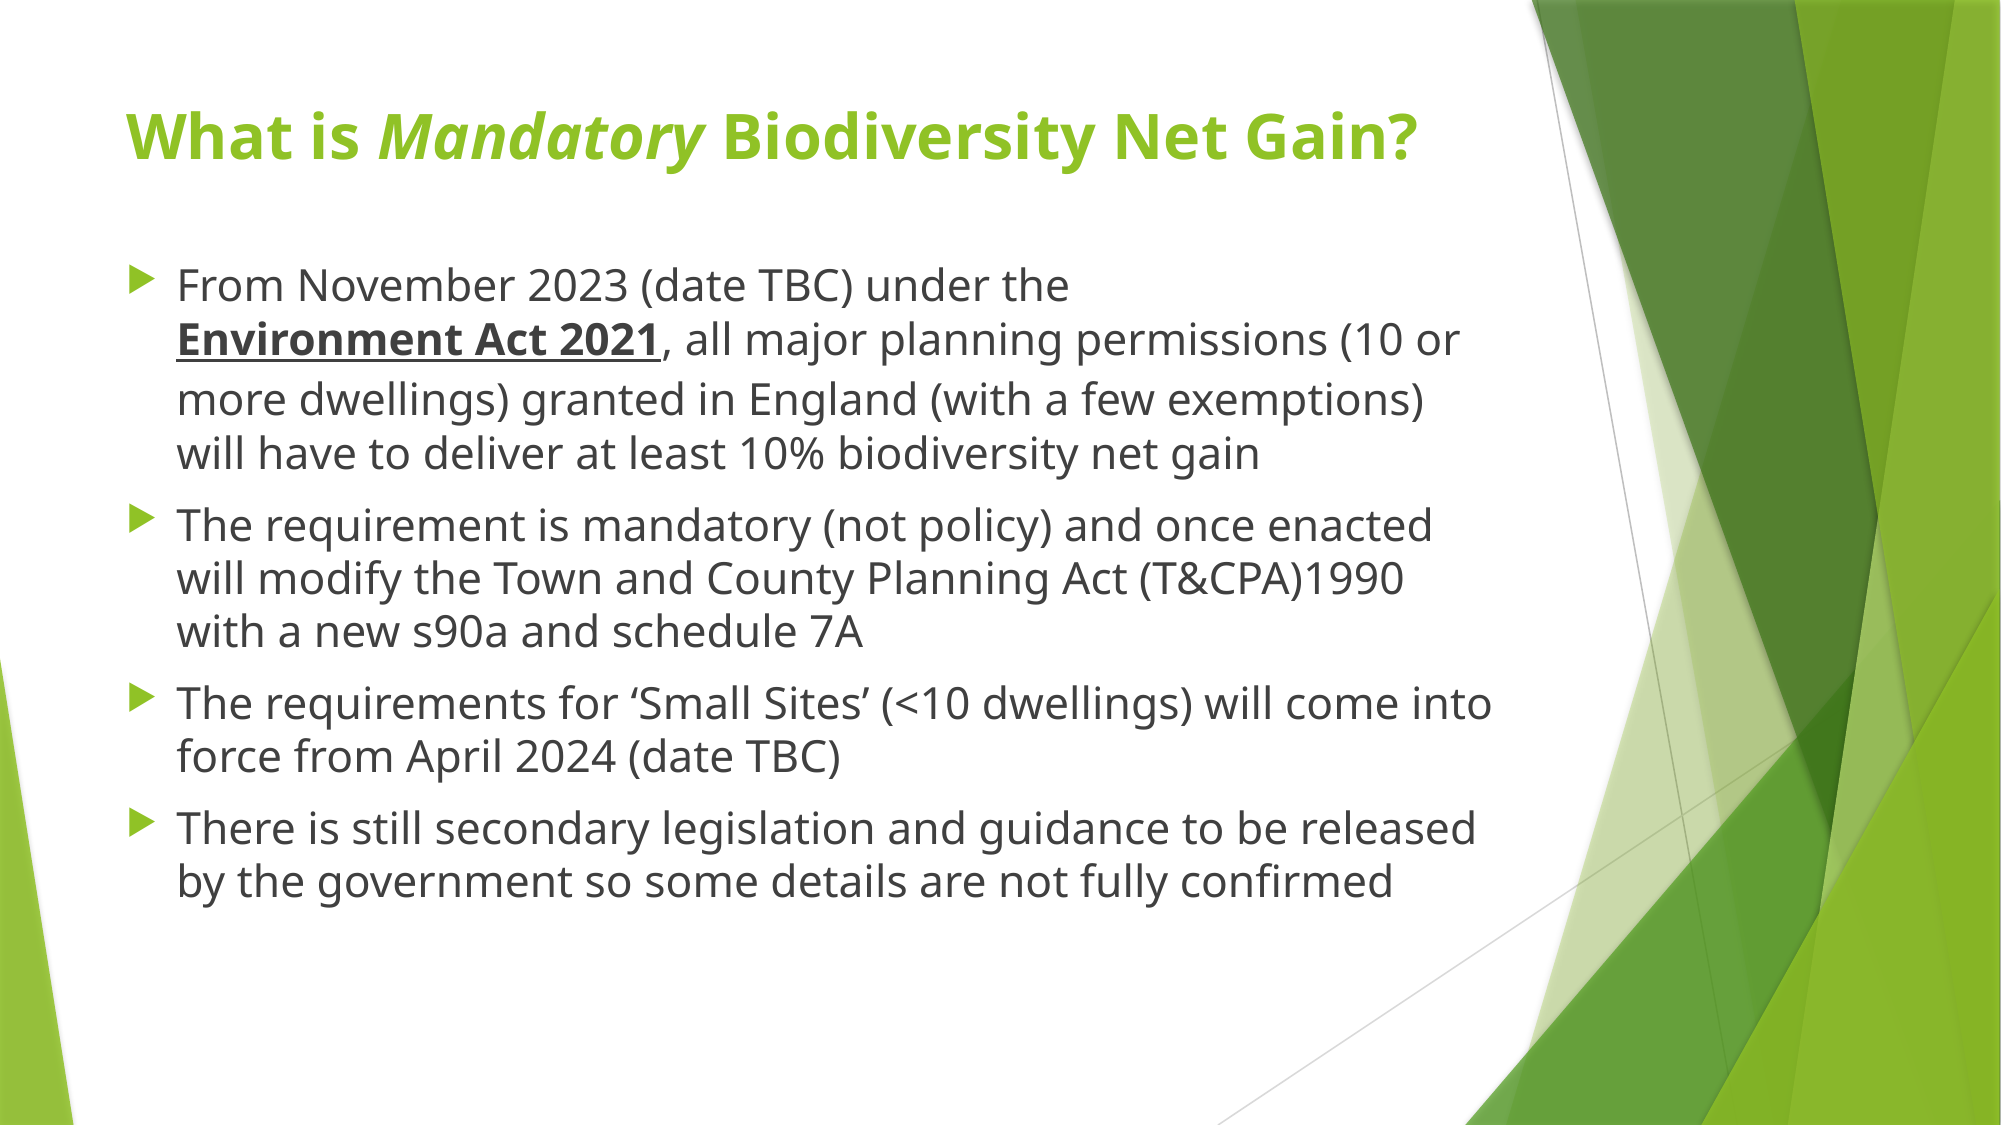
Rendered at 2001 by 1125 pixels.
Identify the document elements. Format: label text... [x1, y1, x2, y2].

title What is Mandatory Biodiversity Net Gain? [111, 88, 1522, 234]
list From November 2023 (date TBC) under the Environment Act 2021, all major planning permissions (10 or more dwellings) granted in England (with a few exemptions) will have to deliver at least 10% biodiversity net gain The requirement is mandatory (not policy) and once enacted will modify the Town and County Planning Act (T&CPA)1990 with a new s90a and schedule 7A The requirements for ‘Small Sites’ (<10 dwellings) will come into force from April 2024 (date TBC) There is still secondary legislation and guidance to be released by the government so some details are not fully confirmed [111, 249, 1522, 991]
